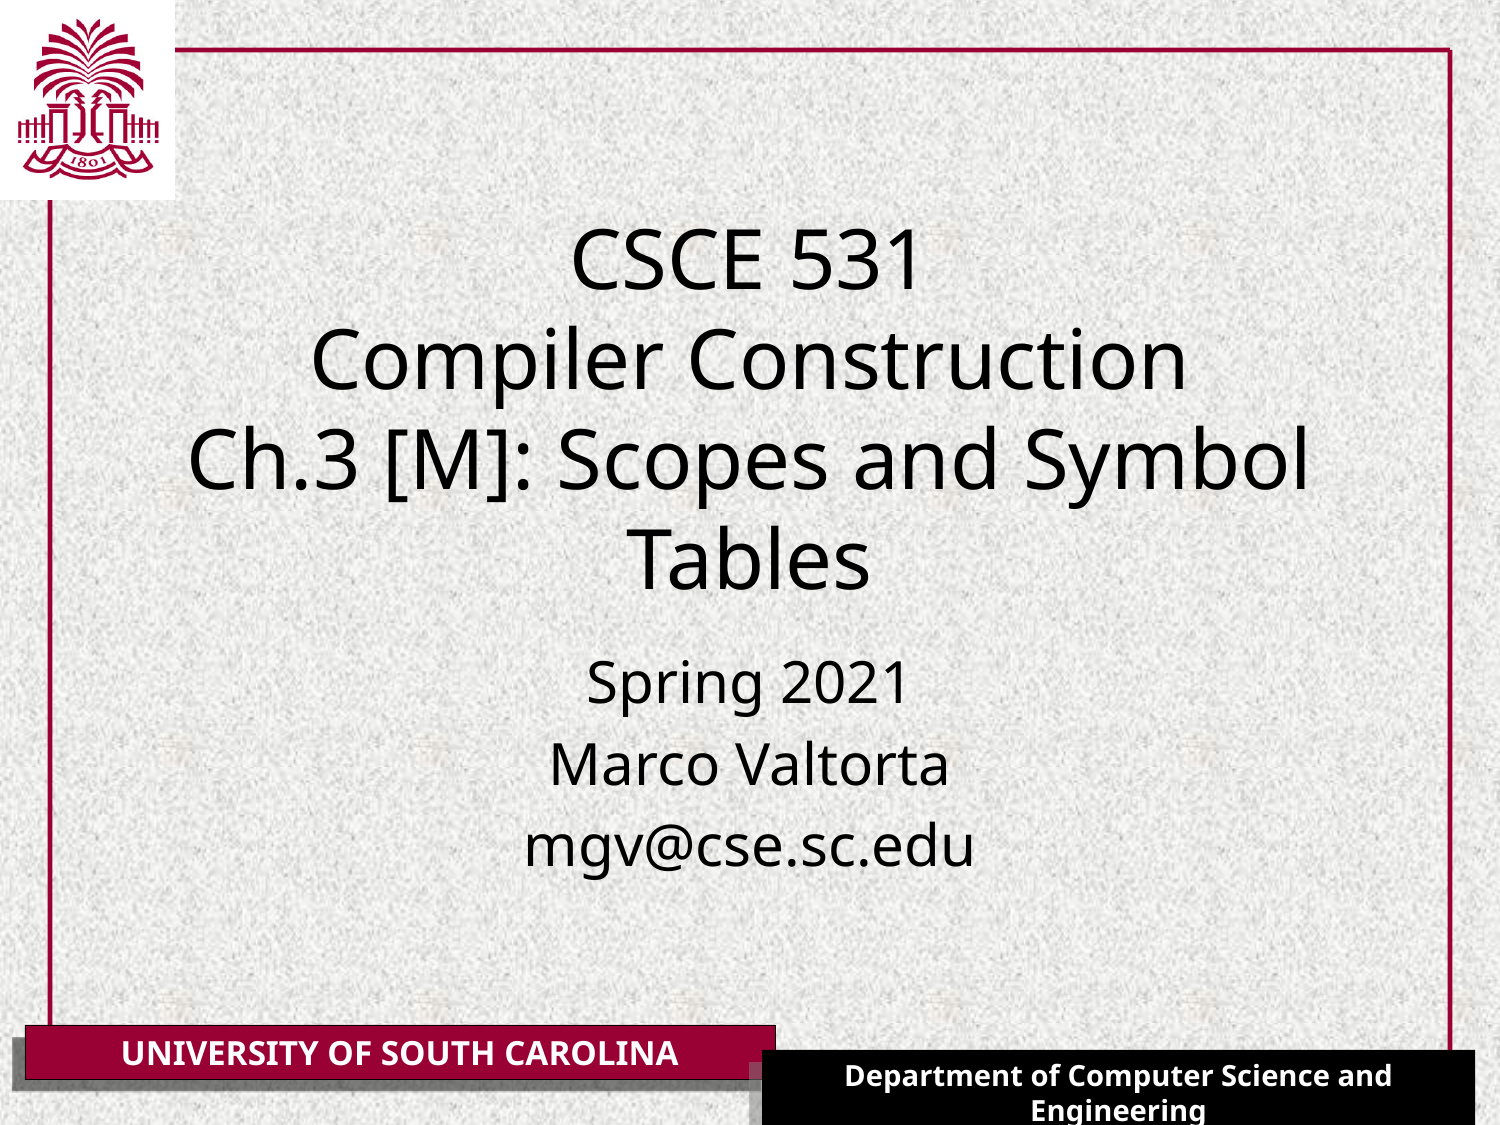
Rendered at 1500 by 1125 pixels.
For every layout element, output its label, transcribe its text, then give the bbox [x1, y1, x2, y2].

picture [0, 0, 1500, 1125]
picture [13, 1038, 749, 1091]
subtitle Spring 2021 Marco Valtorta mgv@cse.sc.edu [225, 637, 1275, 925]
title CSCE 531 Compiler Construction Ch.3 [M]: Scopes and Symbol Tables [112, 237, 1388, 575]
